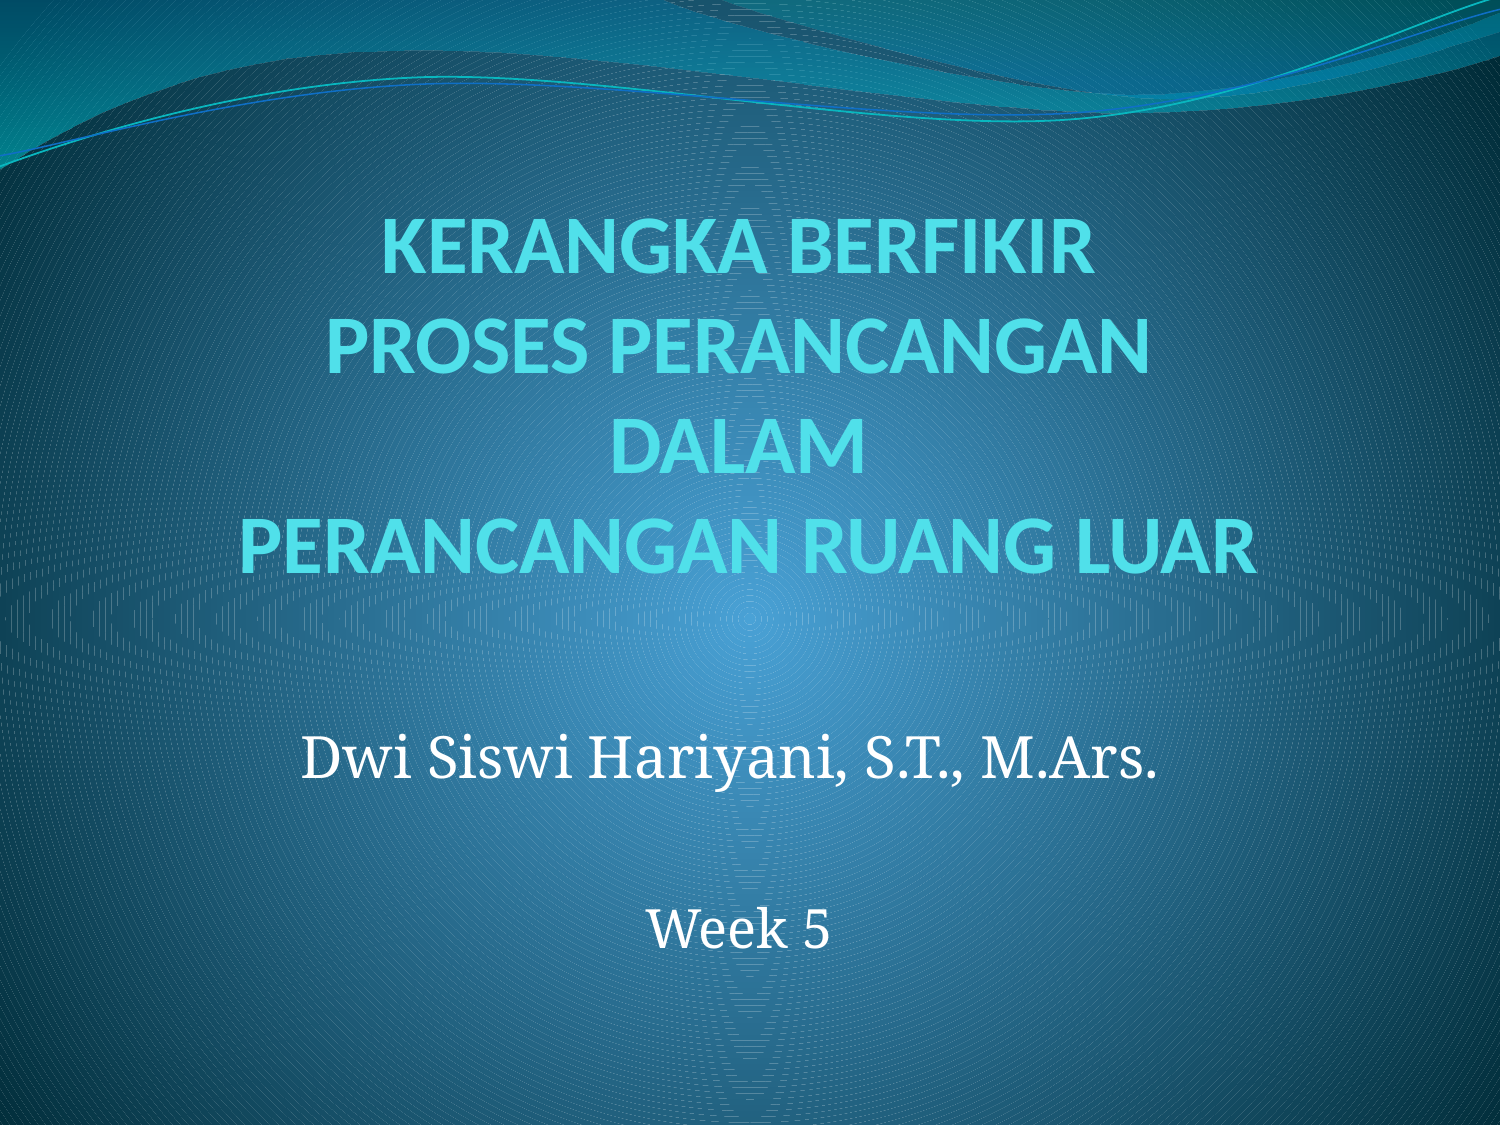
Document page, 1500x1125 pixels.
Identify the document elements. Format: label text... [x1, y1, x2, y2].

title KERANGKA BERFIKIR PROSES PERANCANGAN DALAM PERANCANGAN RUANG LUAR [0, 224, 1500, 591]
text_box Dwi Siswi Hariyani, S.T., M.Ars. [87, 712, 1376, 830]
subtitle Week 5 [99, 887, 1389, 1005]
